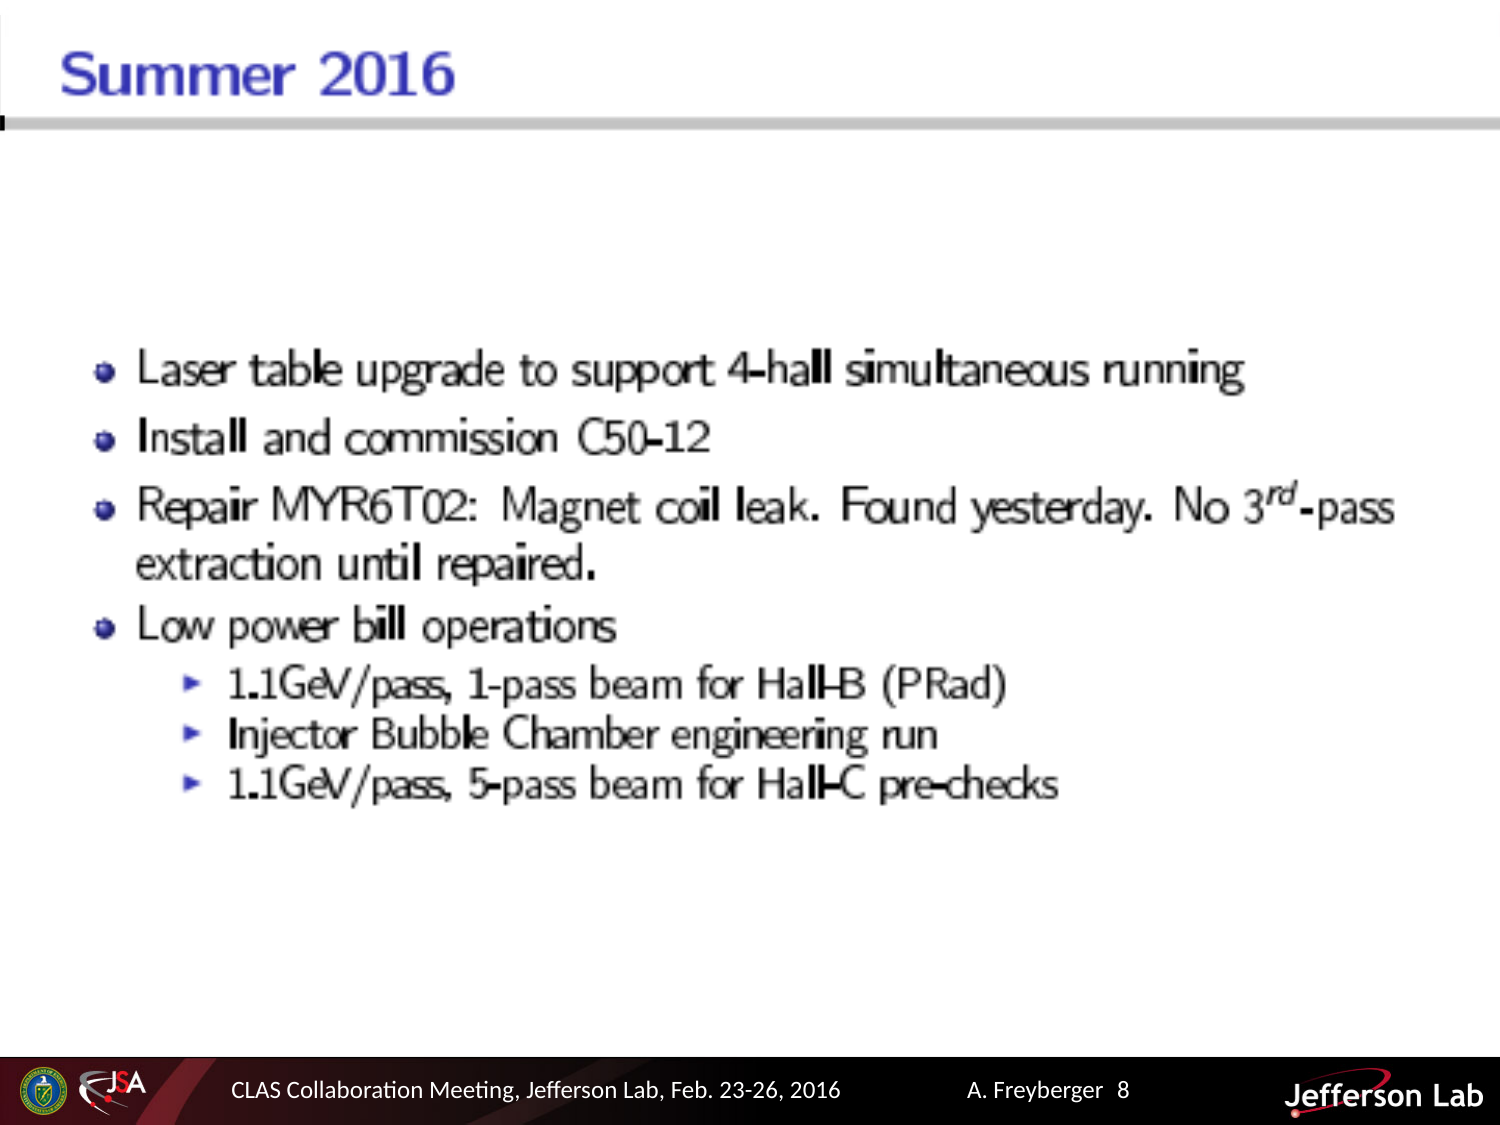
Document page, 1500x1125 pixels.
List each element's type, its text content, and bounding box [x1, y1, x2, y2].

footer CLAS Collaboration Meeting, Jefferson Lab, Feb. 23-26, 2016 [200, 1059, 873, 1119]
slide_number A. Freyberger 8 [873, 1059, 1224, 1119]
picture [0, 0, 1500, 1125]
